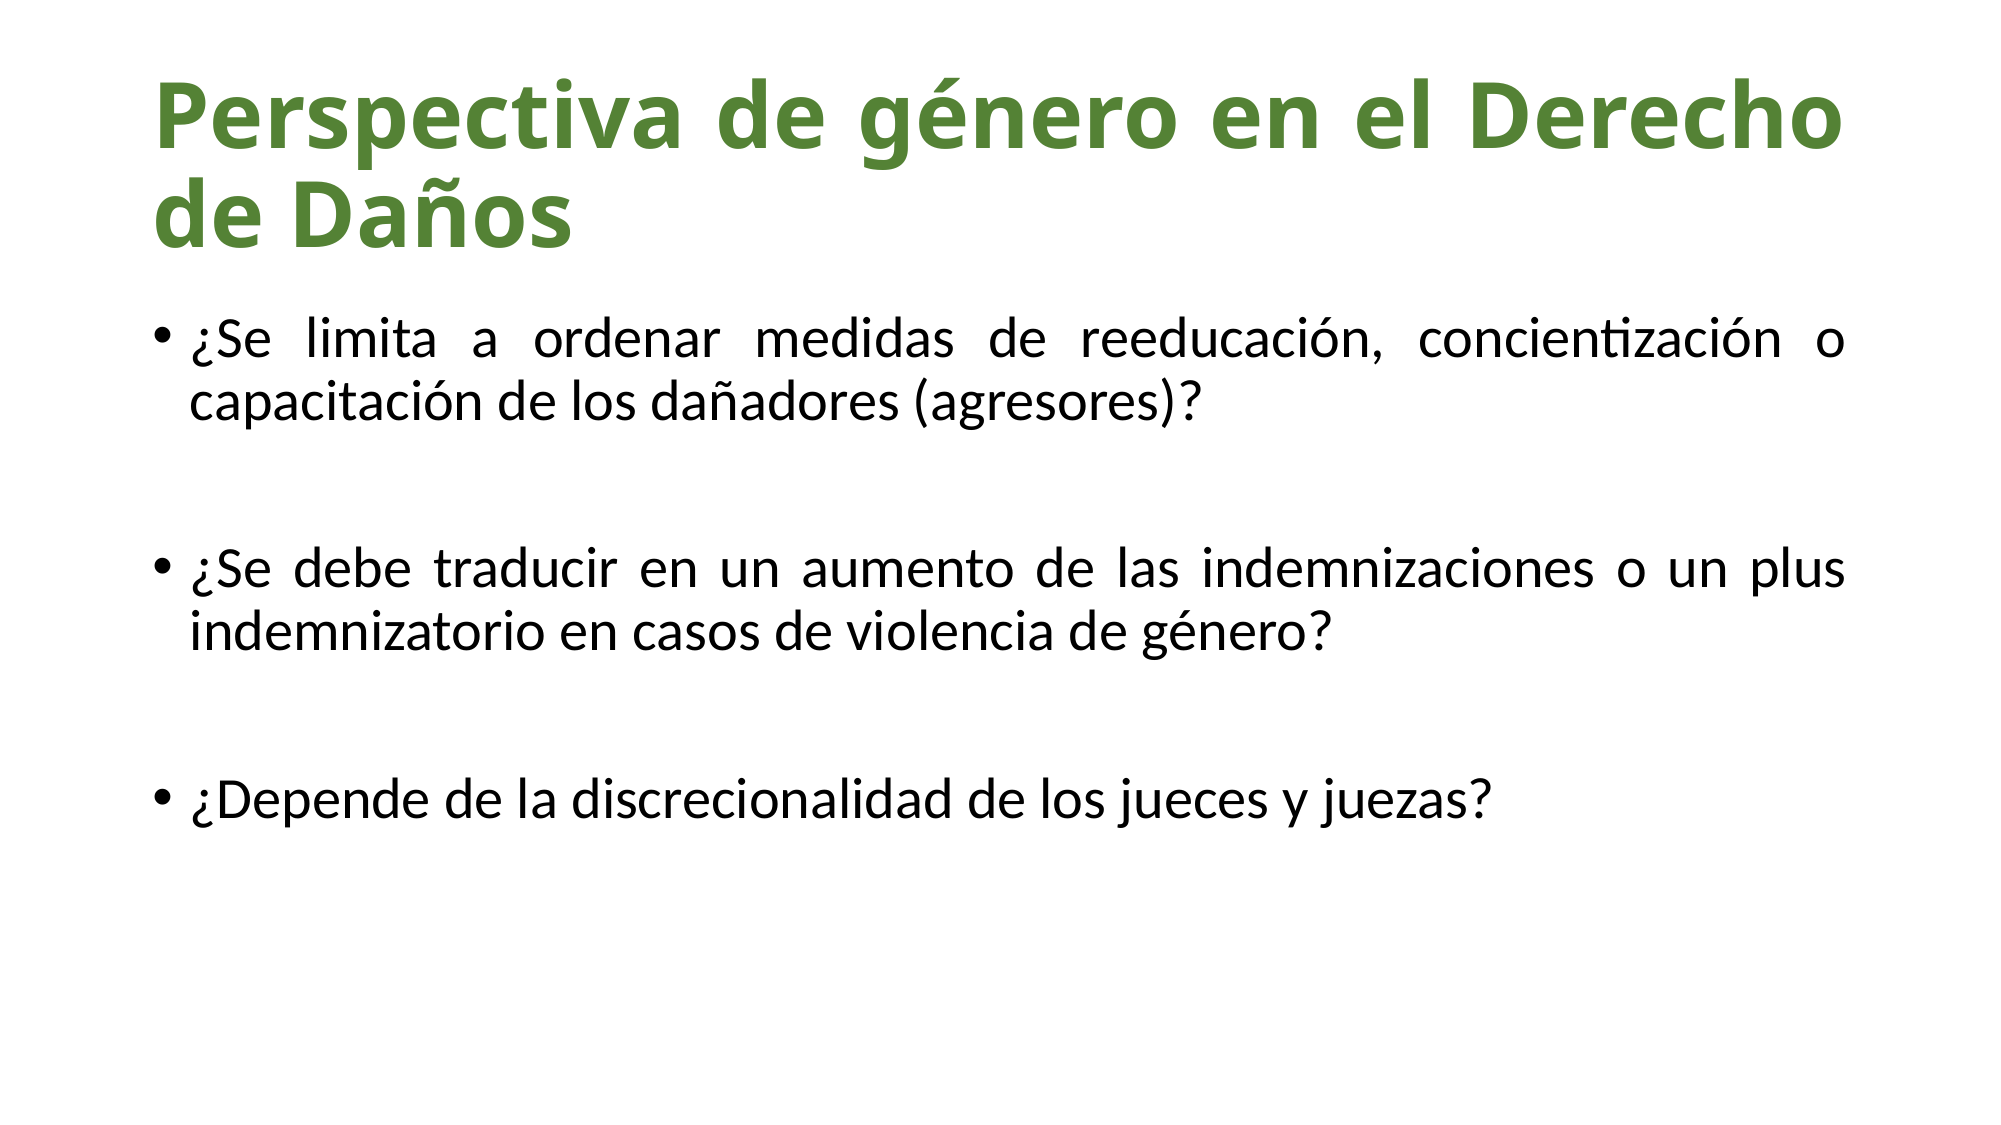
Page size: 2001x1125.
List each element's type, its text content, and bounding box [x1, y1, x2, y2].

title Perspectiva de género en el Derecho de Daños [137, 59, 1863, 278]
list ¿Se limita a ordenar medidas de reeducación, concientización o capacitación de los dañadores (agresores)? ¿Se debe traducir en un aumento de las indemnizaciones o un plus indemnizatorio en casos de violencia de género? ¿Depende de la discrecionalidad de los jueces y juezas? [137, 299, 1863, 1014]
